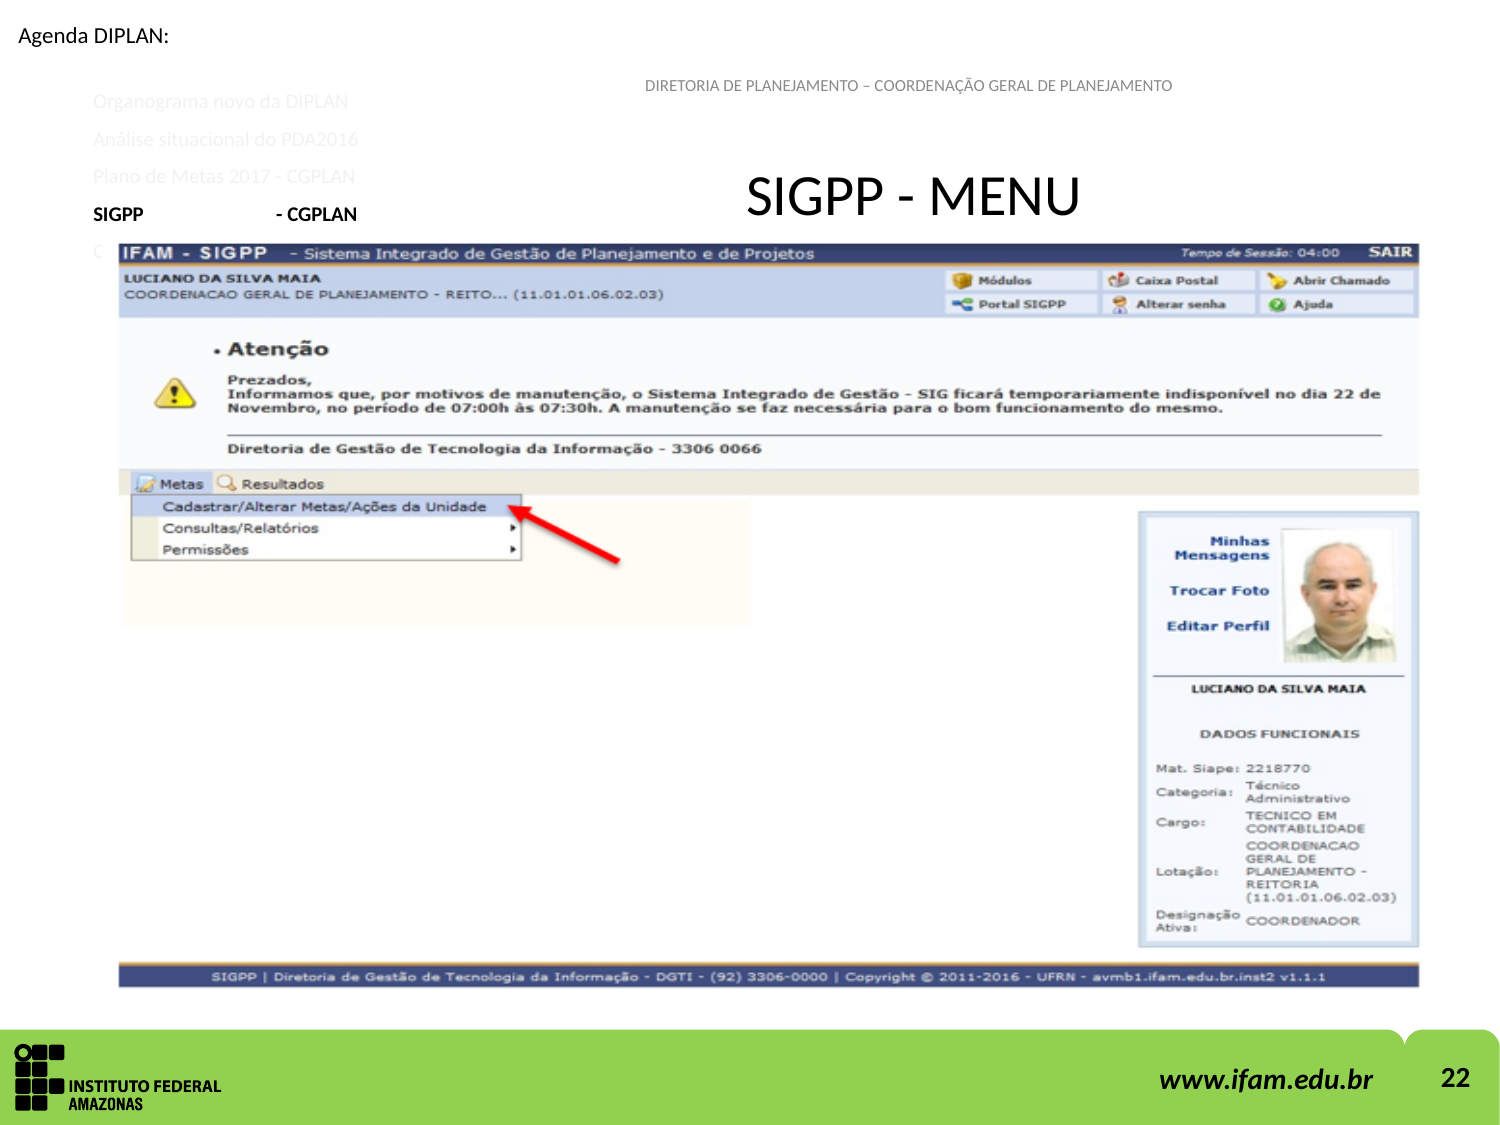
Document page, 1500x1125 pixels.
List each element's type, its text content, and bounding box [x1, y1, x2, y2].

text_box Agenda DIPLAN: Organograma novo da DIPLAN Análise situacional do PDA2016 Plano de Metas 2017 - CGPLAN SIGPP - CGPLAN Compras Compartilhadas [3, 22, 566, 336]
slide_number 22 [1411, 1046, 1500, 1106]
text_box SIGPP - MENU [566, 141, 1365, 231]
picture [101, 232, 1435, 1012]
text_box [14, 1043, 222, 1111]
subtitle DIRETORIA DE PLANEJAMENTO – COORDENAÇÃO GERAL DE PLANEJAMENTO [383, 19, 1435, 102]
text_box [0, 1029, 1500, 1125]
text_box www.ifam.edu.br [927, 1052, 1388, 1103]
